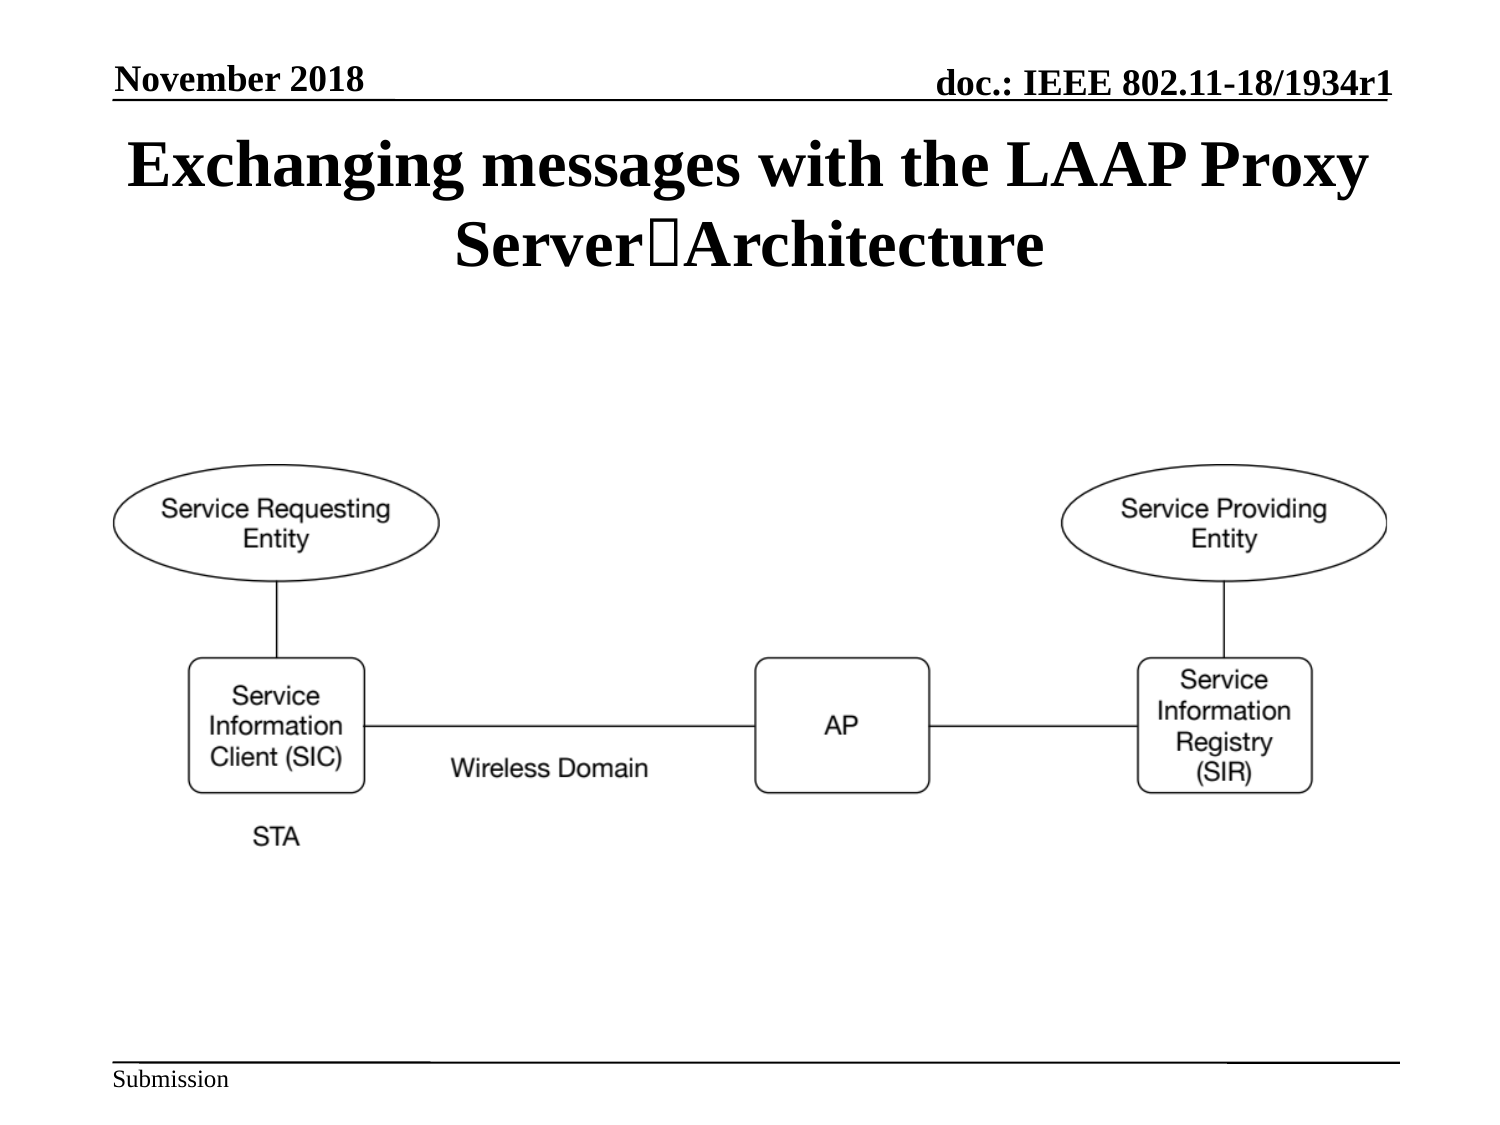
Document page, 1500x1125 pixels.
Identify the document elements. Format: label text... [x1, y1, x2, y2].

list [112, 464, 1388, 861]
title Exchanging messages with the LAAP Proxy ServerArchitecture [112, 112, 1388, 288]
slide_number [114, 54, 423, 100]
